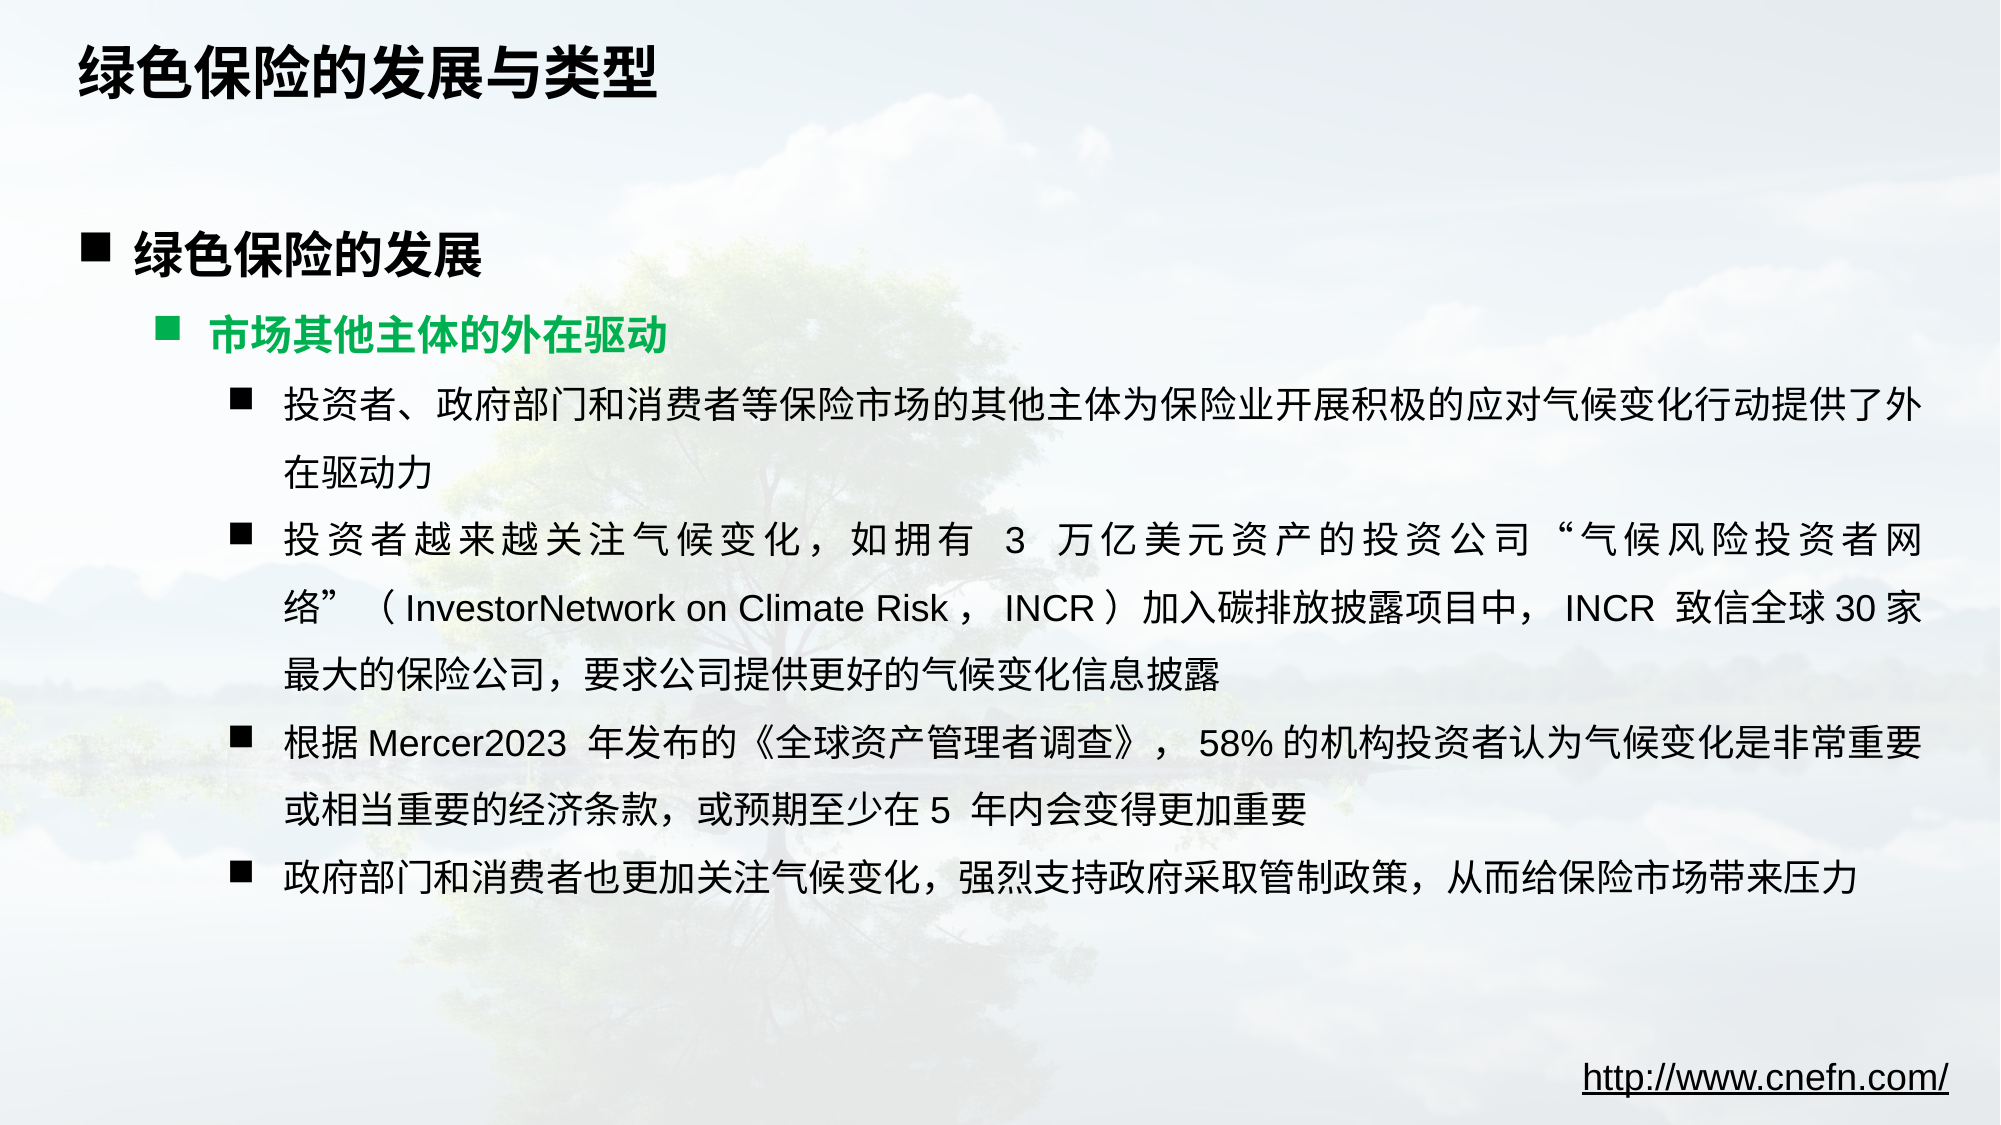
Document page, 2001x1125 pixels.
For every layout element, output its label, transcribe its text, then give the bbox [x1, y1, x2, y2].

text_box 绿色保险的发展 市场其他主体的外在驱动 投资者、政府部门和消费者等保险市场的其他主体为保险业开展积极的应对气候变化行动提供了外在驱动力 投资者越来越关注气候变化，如拥有 3 万亿美元资产的投资公司“气候风险投资者网络”（InvestorNetwork on Climate Risk，INCR）加入碳排放披露项目中，INCR 致信全球30家最大的保险公司，要求公司提供更好的气候变化信息披露 根据Mercer2023 年发布的《全球资产管理者调查》，58%的机构投资者认为气候变化是非常重要或相当重要的经济条款，或预期至少在5 年内会变得更加重要 政府部门和消费者也更加关注气候变化，强烈支持政府采取管制政策，从而给保险市场带来压力 [62, 186, 1938, 907]
title 绿色保险的发展与类型 [62, 22, 1294, 114]
